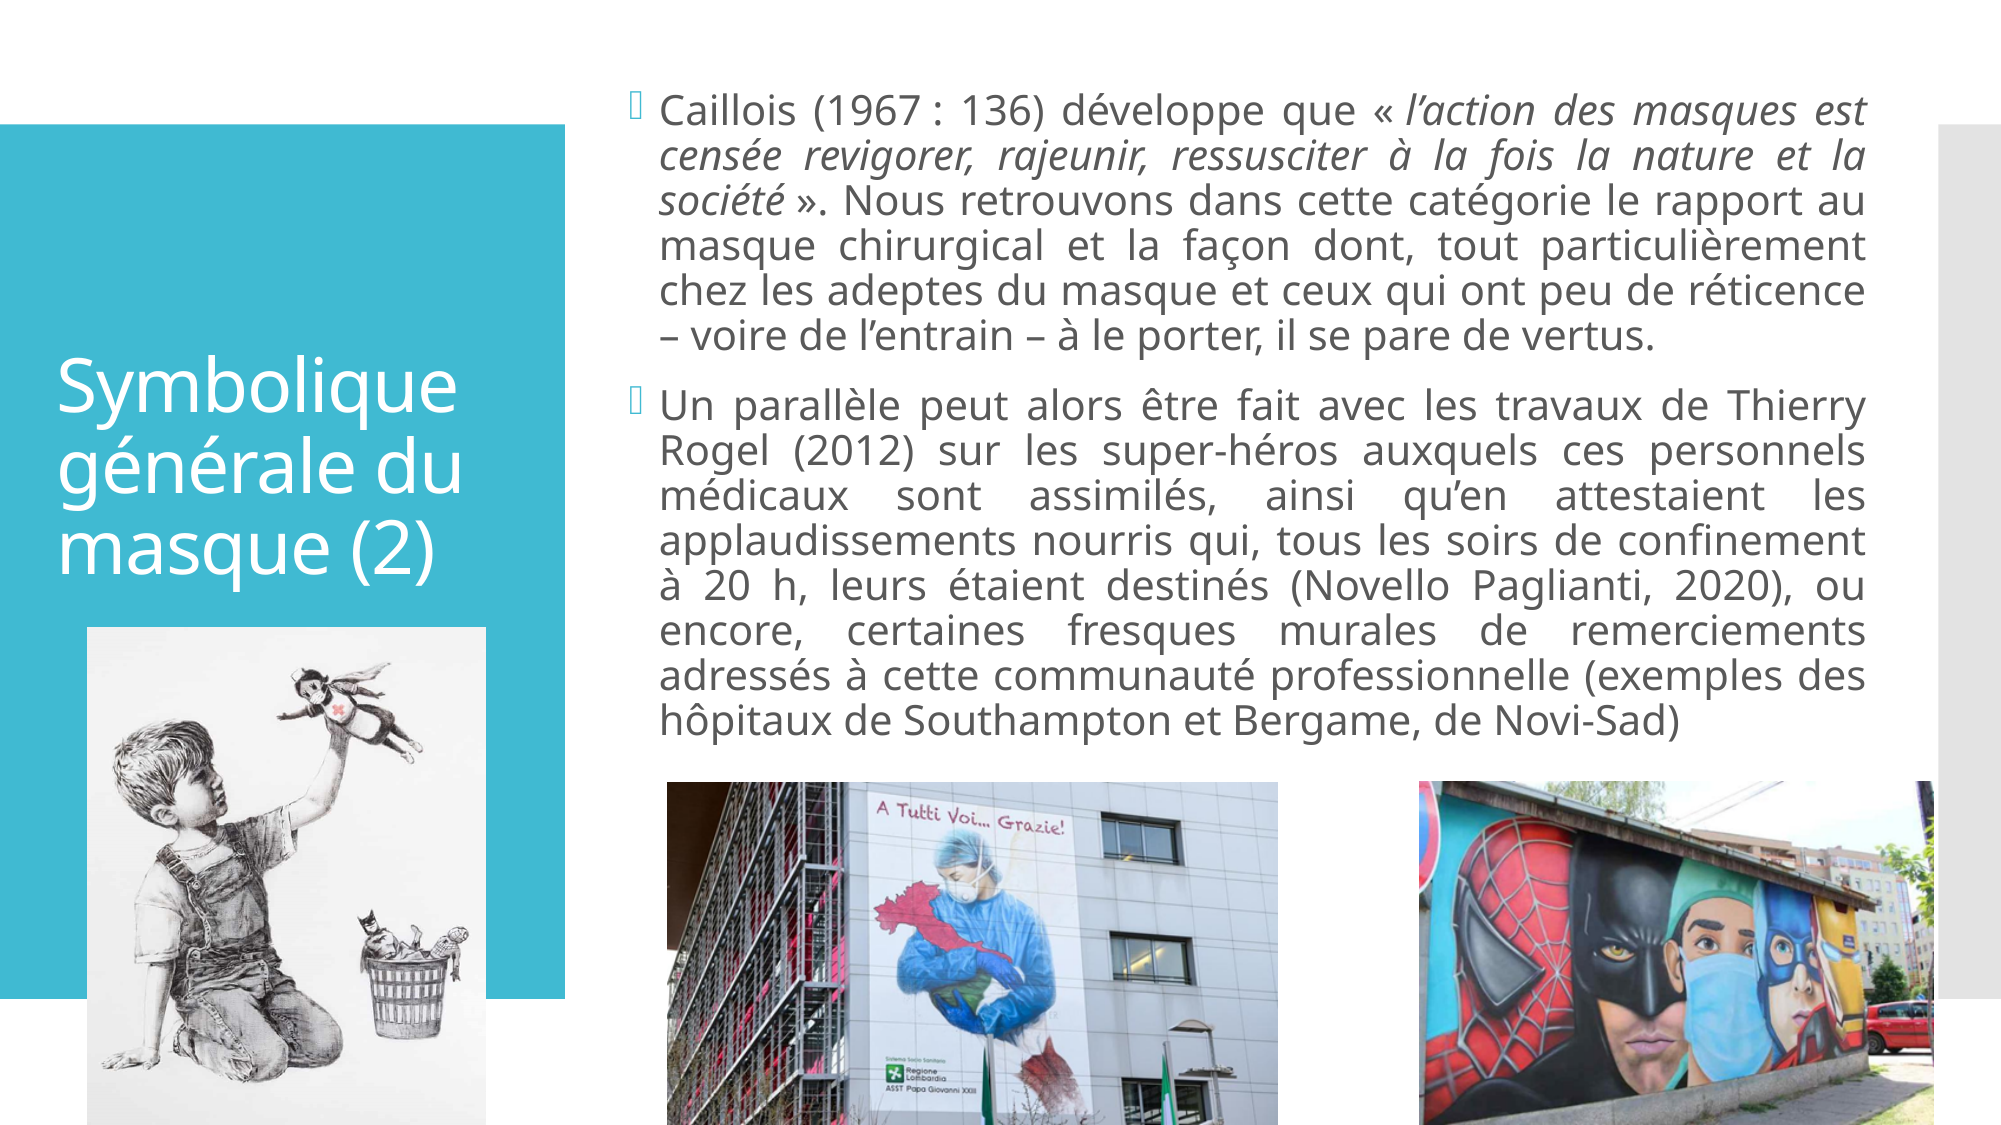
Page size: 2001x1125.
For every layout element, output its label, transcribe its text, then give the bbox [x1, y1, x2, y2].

list Caillois (1967 : 136) développe que « l’action des masques est censée revigorer, rajeunir, ressusciter à la fois la nature et la société ». Nous retrouvons dans cette catégorie le rapport au masque chirurgical et la façon dont, tout particulièrement chez les adeptes du masque et ceux qui ont peu de réticence – voire de l’entrain – à le porter, il se pare de vertus. Un parallèle peut alors être fait avec les travaux de Thierry Rogel (2012) sur les super-héros auxquels ces personnels médicaux sont assimilés, ainsi qu’en attestaient les applaudissements nourris qui, tous les soirs de confinement à 20 h, leurs étaient destinés (Novello Paglianti, 2020), ou encore, certaines fresques murales de remerciements adressés à cette communauté professionnelle (exemples des hôpitaux de Southampton et Bergame, de Novi-Sad) [613, 0, 1882, 834]
picture [1419, 781, 1935, 1125]
picture [666, 781, 1278, 1125]
picture [86, 627, 486, 1125]
title Symbolique générale du masque (2) [41, 0, 525, 940]
